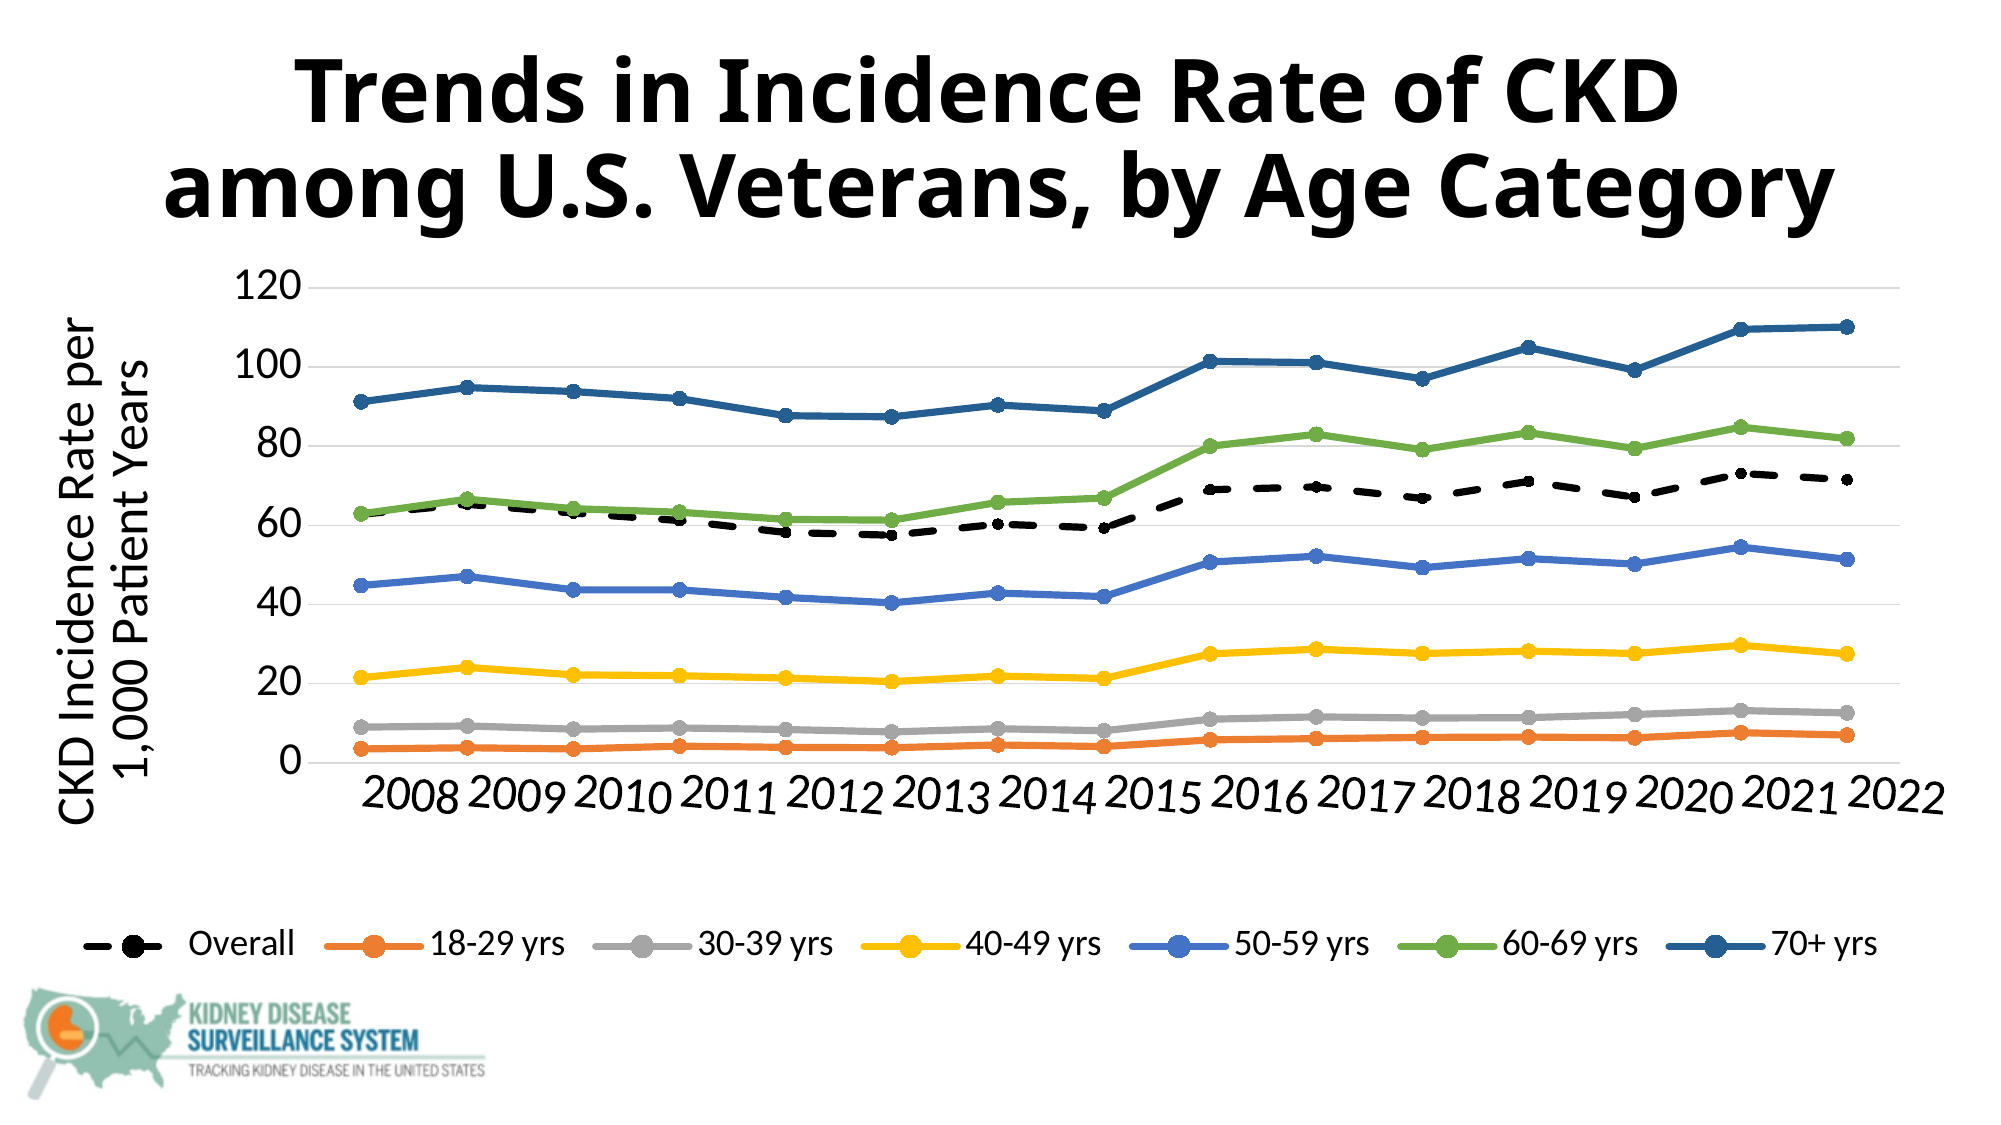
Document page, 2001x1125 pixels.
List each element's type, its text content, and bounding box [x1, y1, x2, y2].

chart [37, 259, 1948, 984]
title Trends in Incidence Rate of CKD among U.S. Veterans, by Age Category [137, 32, 1863, 251]
picture [6, 970, 519, 1125]
